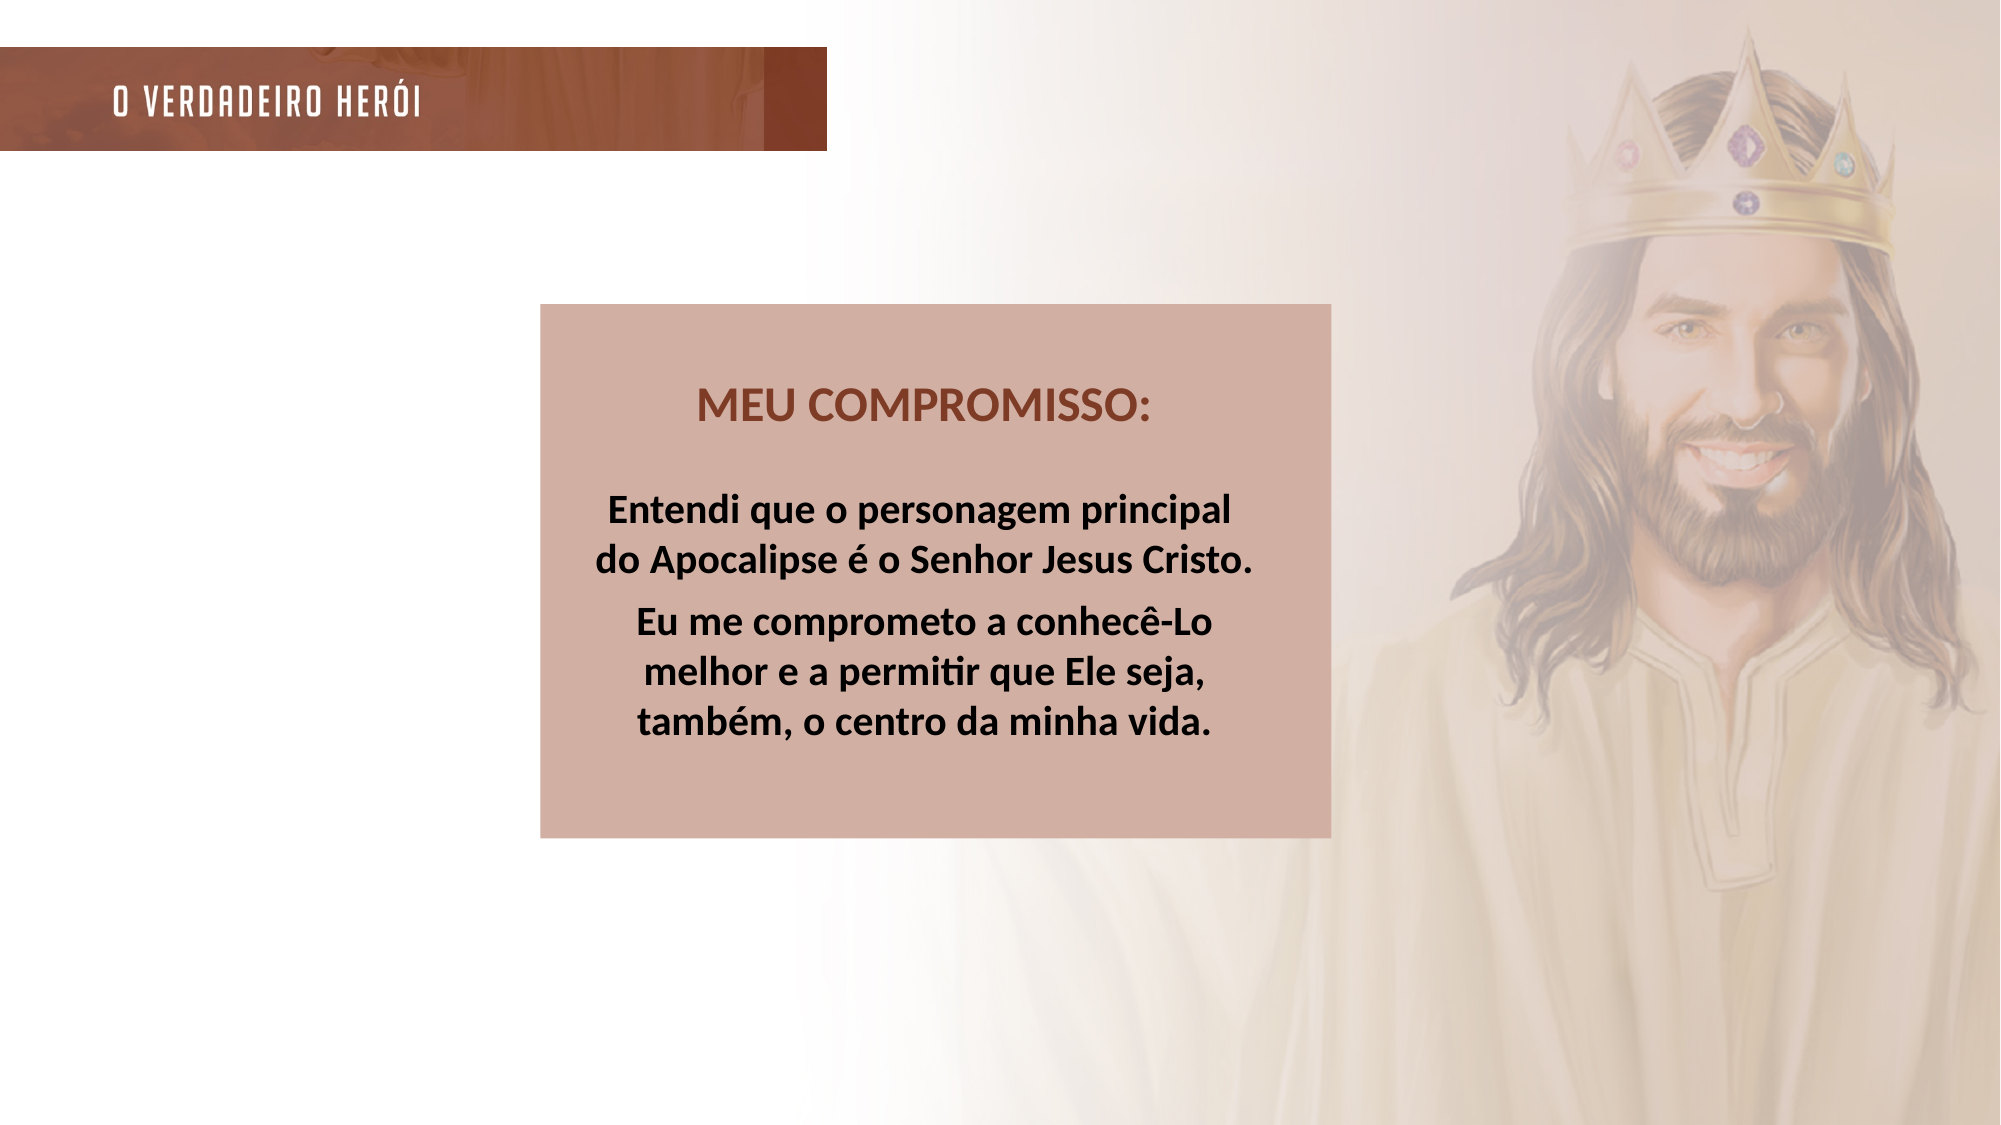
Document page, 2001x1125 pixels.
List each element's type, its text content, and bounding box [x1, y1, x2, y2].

text_box [539, 303, 1332, 839]
text_box MEU COMPROMISSO: Entendi que o personagem principal do Apocalipse é o Senhor Jesus Cristo. Eu me comprometo a conhecê-Lo melhor e a permitir que Ele seja, também, o centro da minha vida. [568, 364, 1282, 802]
picture [0, 0, 2001, 1125]
